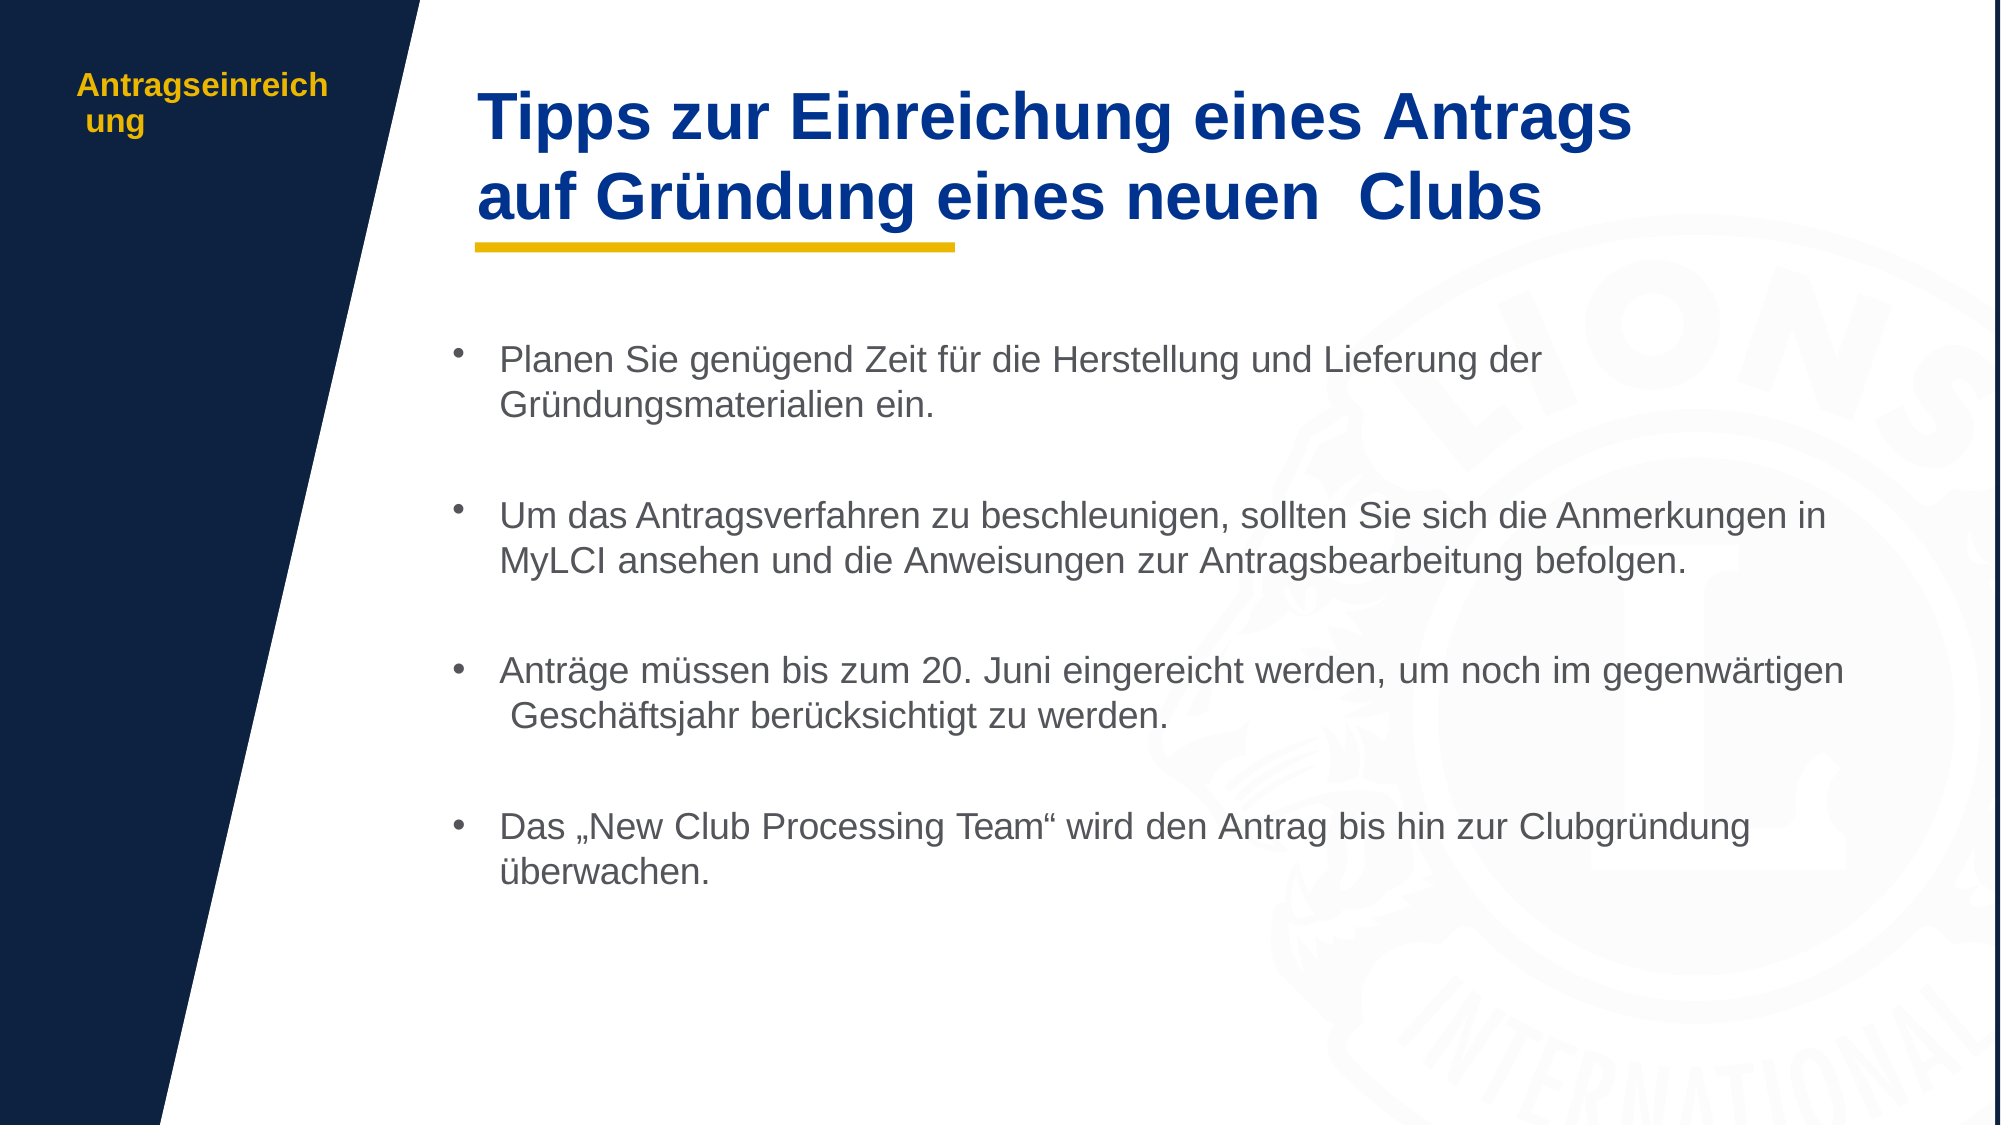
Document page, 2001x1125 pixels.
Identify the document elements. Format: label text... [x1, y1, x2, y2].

picture [1148, 214, 2000, 1125]
text_box Antragseinreich ung [74, 60, 331, 140]
text_box [159, 0, 1997, 1125]
text_box Planen Sie genügend Zeit für die Herstellung und Lieferung der Gründungsmaterialien ein. Um das Antragsverfahren zu beschleunigen, sollten Sie sich die Anmerkungen in MyLCI ansehen und die Anweisungen zur Antragsbearbeitung befolgen. Anträge müssen bis zum 20. Juni eingereicht werden, um noch im gegenwärtigen Geschäftsjahr berücksichtigt zu werden. Das „New Club Processing Team“ wird den Antrag bis hin zur Clubgründung überwachen. [450, 332, 1142, 893]
title Tipps zur Einreichung eines Antrags auf Gründung eines neuen Clubs [474, 55, 1741, 261]
text_box [474, 242, 955, 253]
